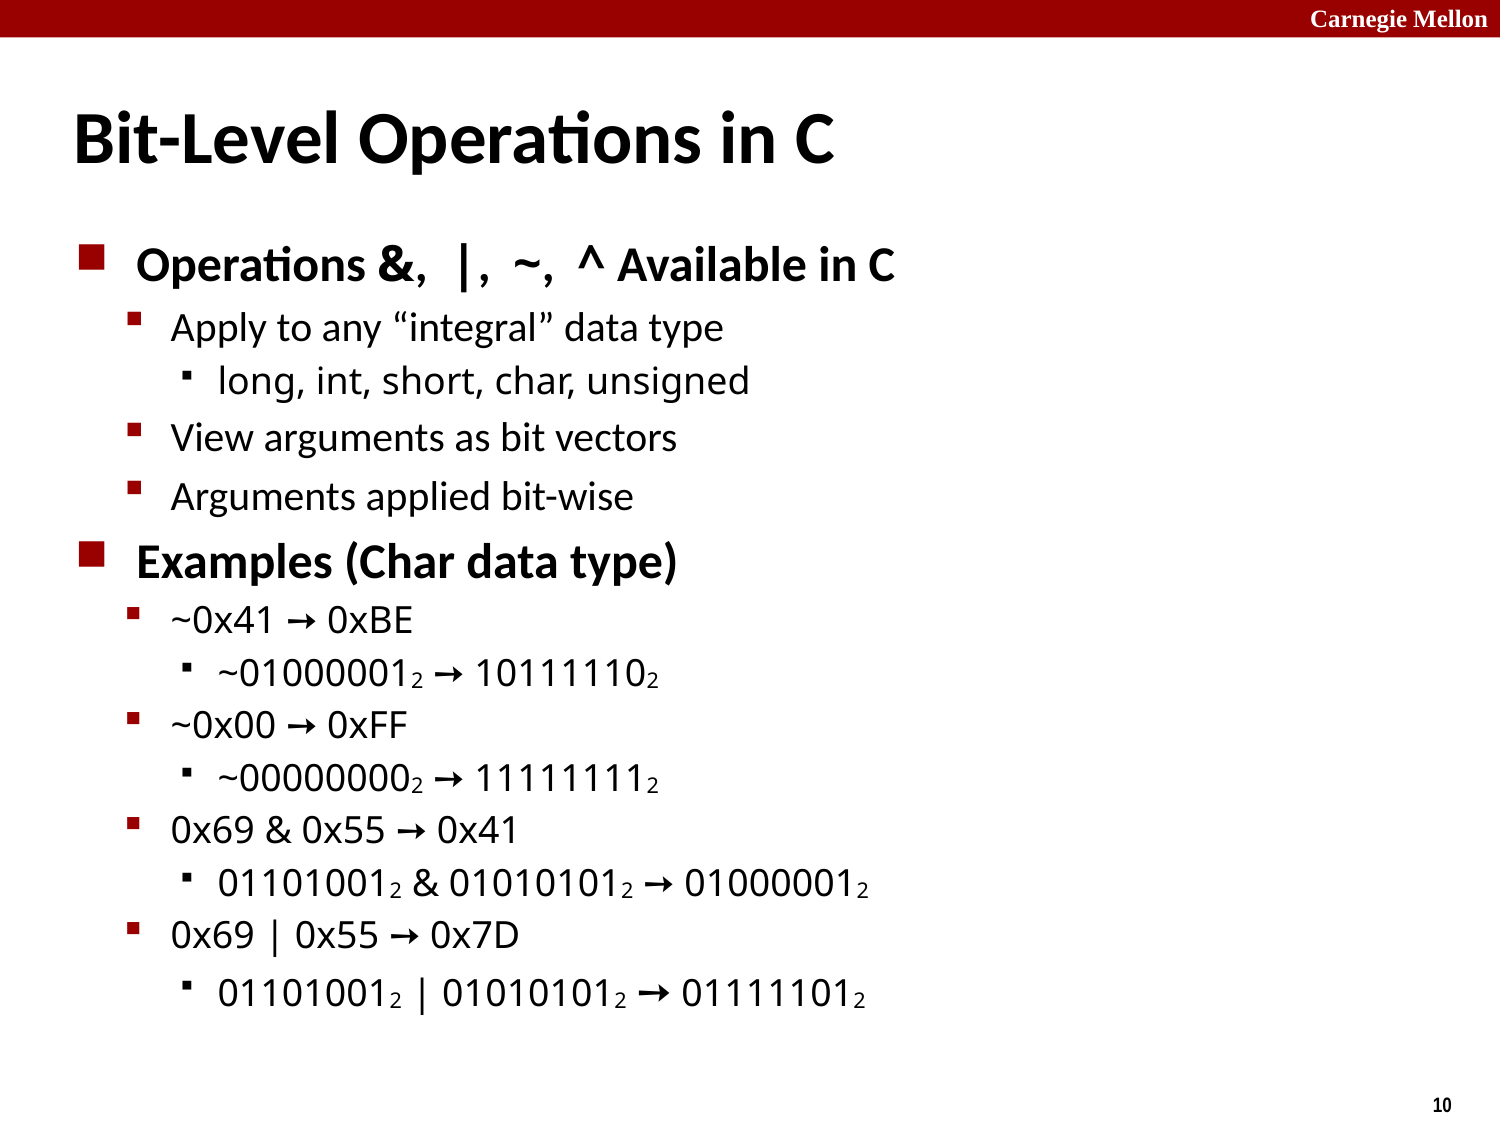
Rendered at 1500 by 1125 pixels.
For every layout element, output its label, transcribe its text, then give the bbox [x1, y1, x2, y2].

title Bit-Level Operations in C [58, 71, 1305, 197]
list Operations &, |, ~, ^ Available in C Apply to any “integral” data type long, int, short, char, unsigned View arguments as bit vectors Arguments applied bit-wise Examples (Char data type) ~0x41 ➙ 0xBE ~010000012 ➙ 101111102 ~0x00 ➙ 0xFF ~000000002 ➙ 111111112 0x69 & 0x55 ➙ 0x41 011010012 & 010101012 ➙ 010000012 0x69 | 0x55 ➙ 0x7D 011010012 | 010101012 ➙ 011111012 [64, 223, 1361, 1040]
